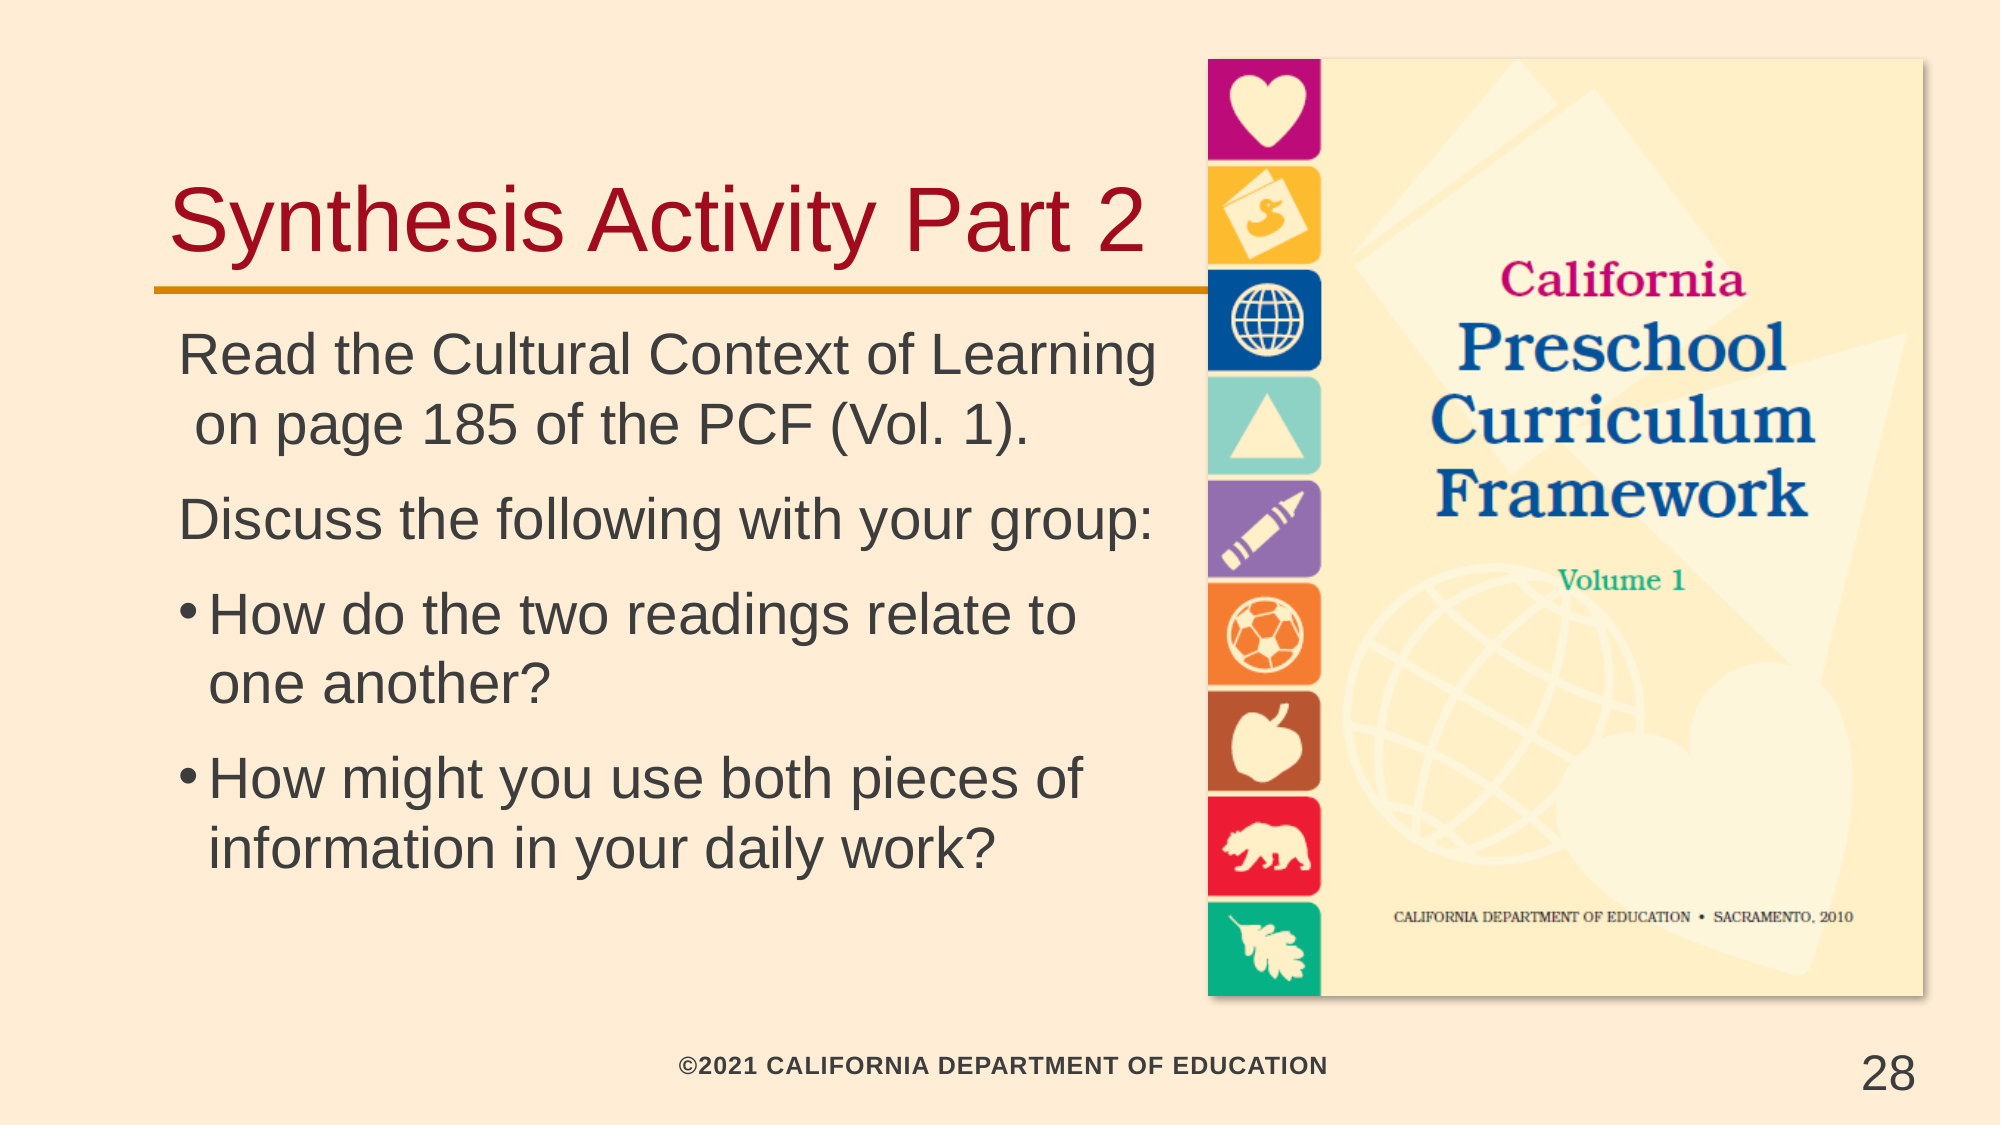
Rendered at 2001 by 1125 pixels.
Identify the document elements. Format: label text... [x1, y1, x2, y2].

title Synthesis Activity Part 2 [154, 60, 1180, 278]
list Read the Cultural Context of Learning on page 185 of the PCF (Vol. 1). Discuss the following with your group: How do the two readings relate to one another? How might you use both pieces of information in your daily work? [154, 308, 1180, 1033]
slide_number 28 [1846, 1032, 2000, 1105]
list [1207, 59, 1924, 997]
